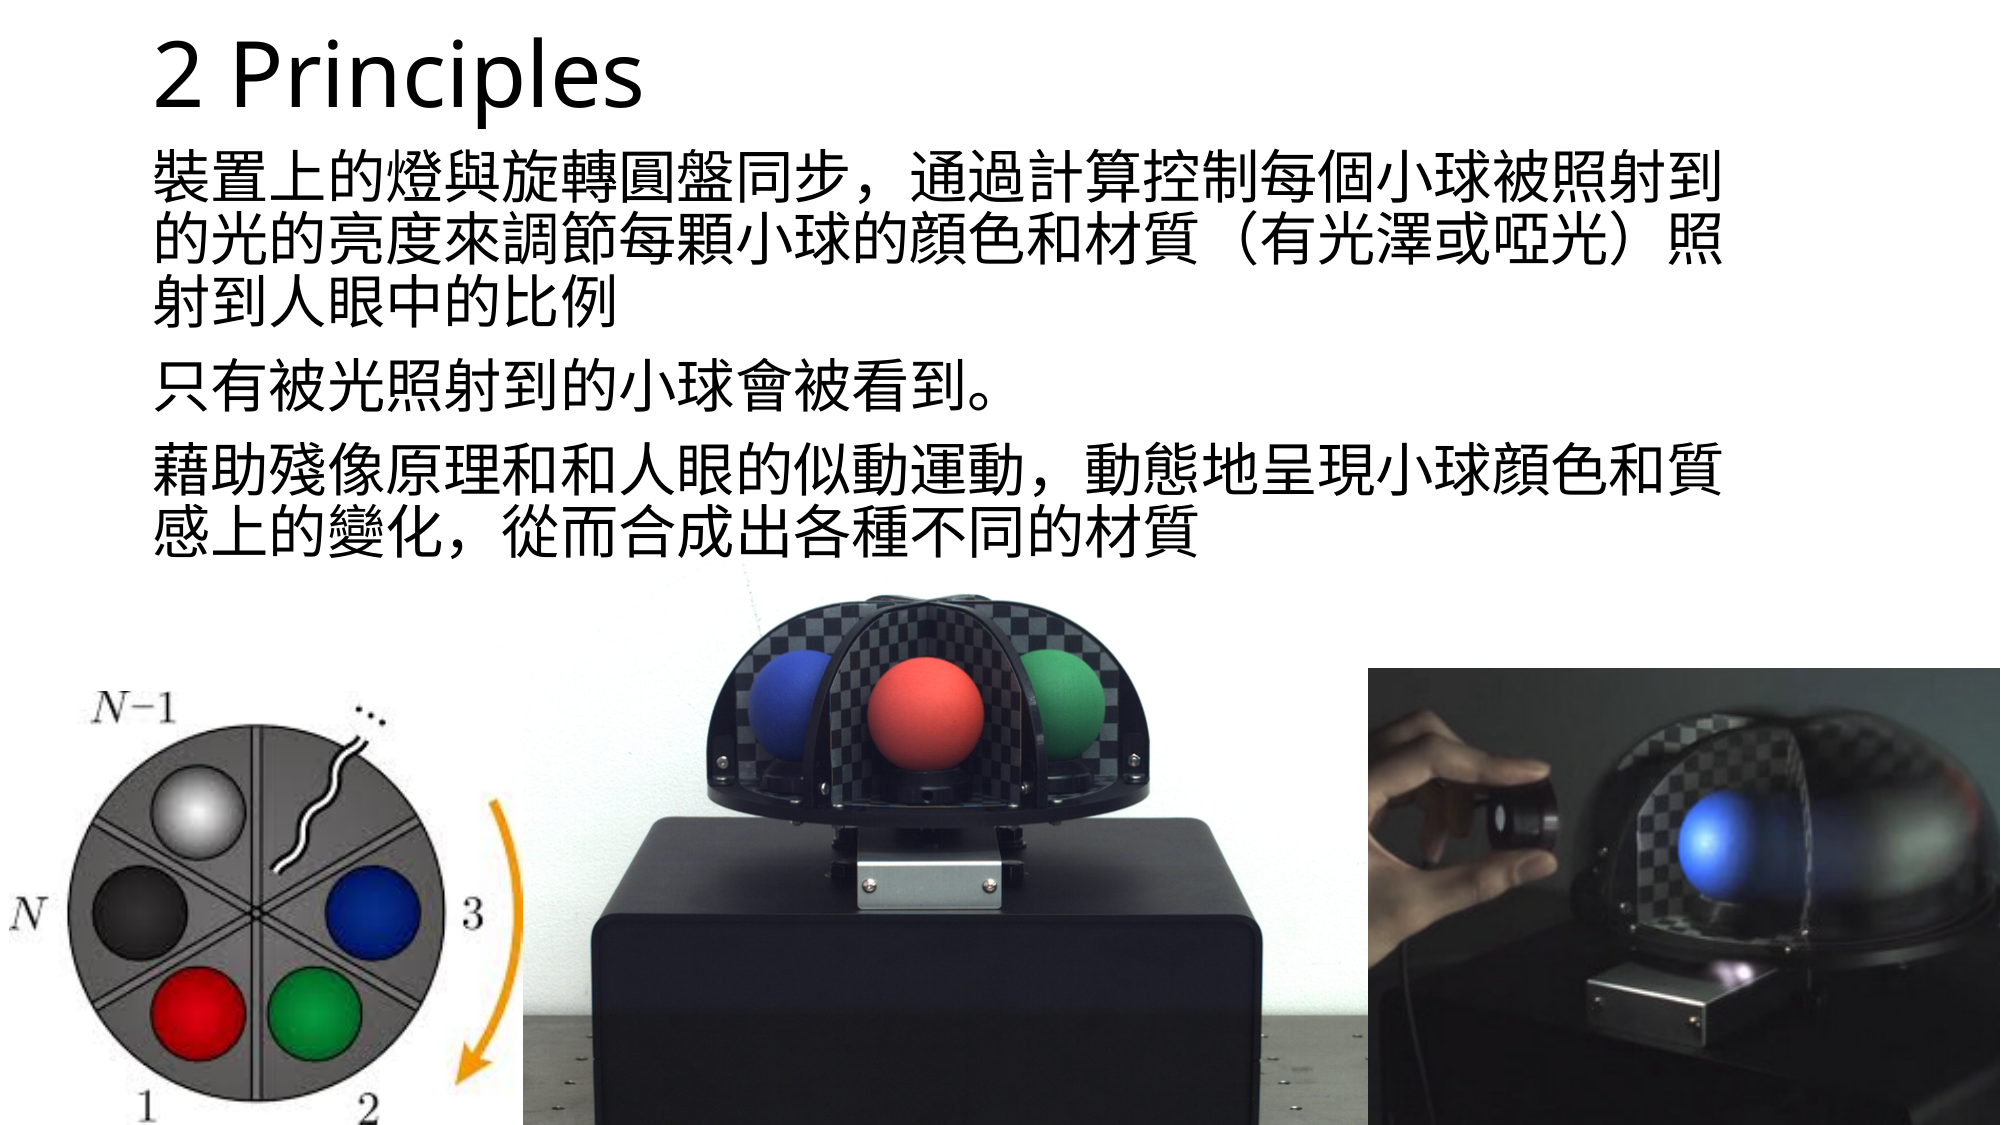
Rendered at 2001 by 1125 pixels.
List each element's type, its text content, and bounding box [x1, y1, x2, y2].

title 2 Principles [137, 11, 1863, 146]
picture [9, 562, 2000, 1125]
list 裝置上的燈與旋轉圓盤同步，通過計算控制每個小球被照射到的光的亮度來調節每顆小球的顔色和材質（有光澤或啞光）照射到人眼中的比例 只有被光照射到的小球會被看到。 藉助殘像原理和和人眼的似動運動，動態地呈現小球顔色和質感上的變化，從而合成出各種不同的材質 [137, 140, 1779, 691]
